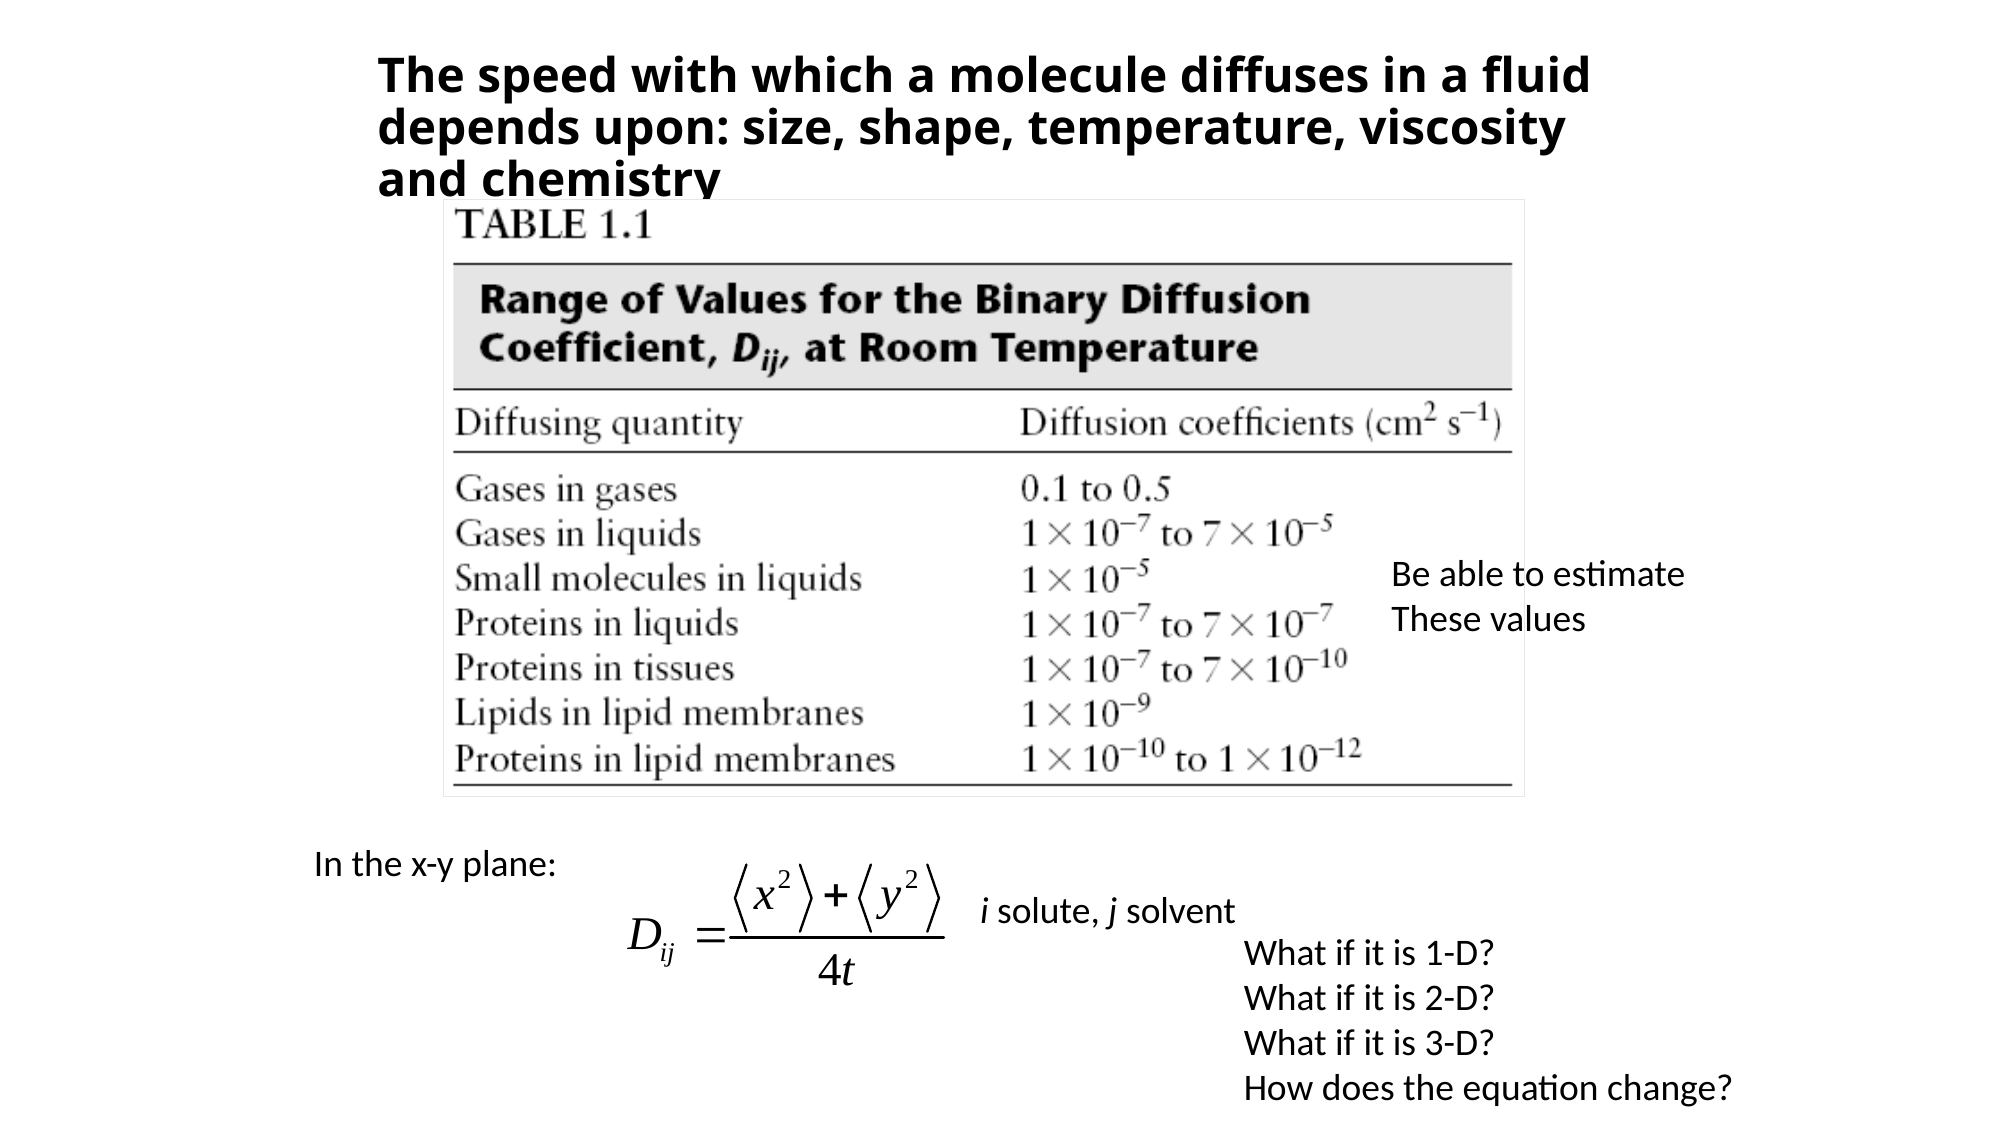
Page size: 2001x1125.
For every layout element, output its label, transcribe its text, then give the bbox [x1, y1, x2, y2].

title The speed with which a molecule diffuses in a fluid depends upon: size, shape, temperature, viscosity and chemistry [362, 35, 1638, 223]
text_box i solute, j solvent [965, 878, 1251, 938]
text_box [618, 855, 953, 997]
text_box In the x-y plane: [299, 831, 572, 892]
text_box What if it is 1-D? What if it is 2-D? What if it is 3-D? How does the equation change? [1229, 920, 1750, 1125]
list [443, 199, 1526, 797]
text_box Be able to estimate These values [1526, 541, 1701, 646]
